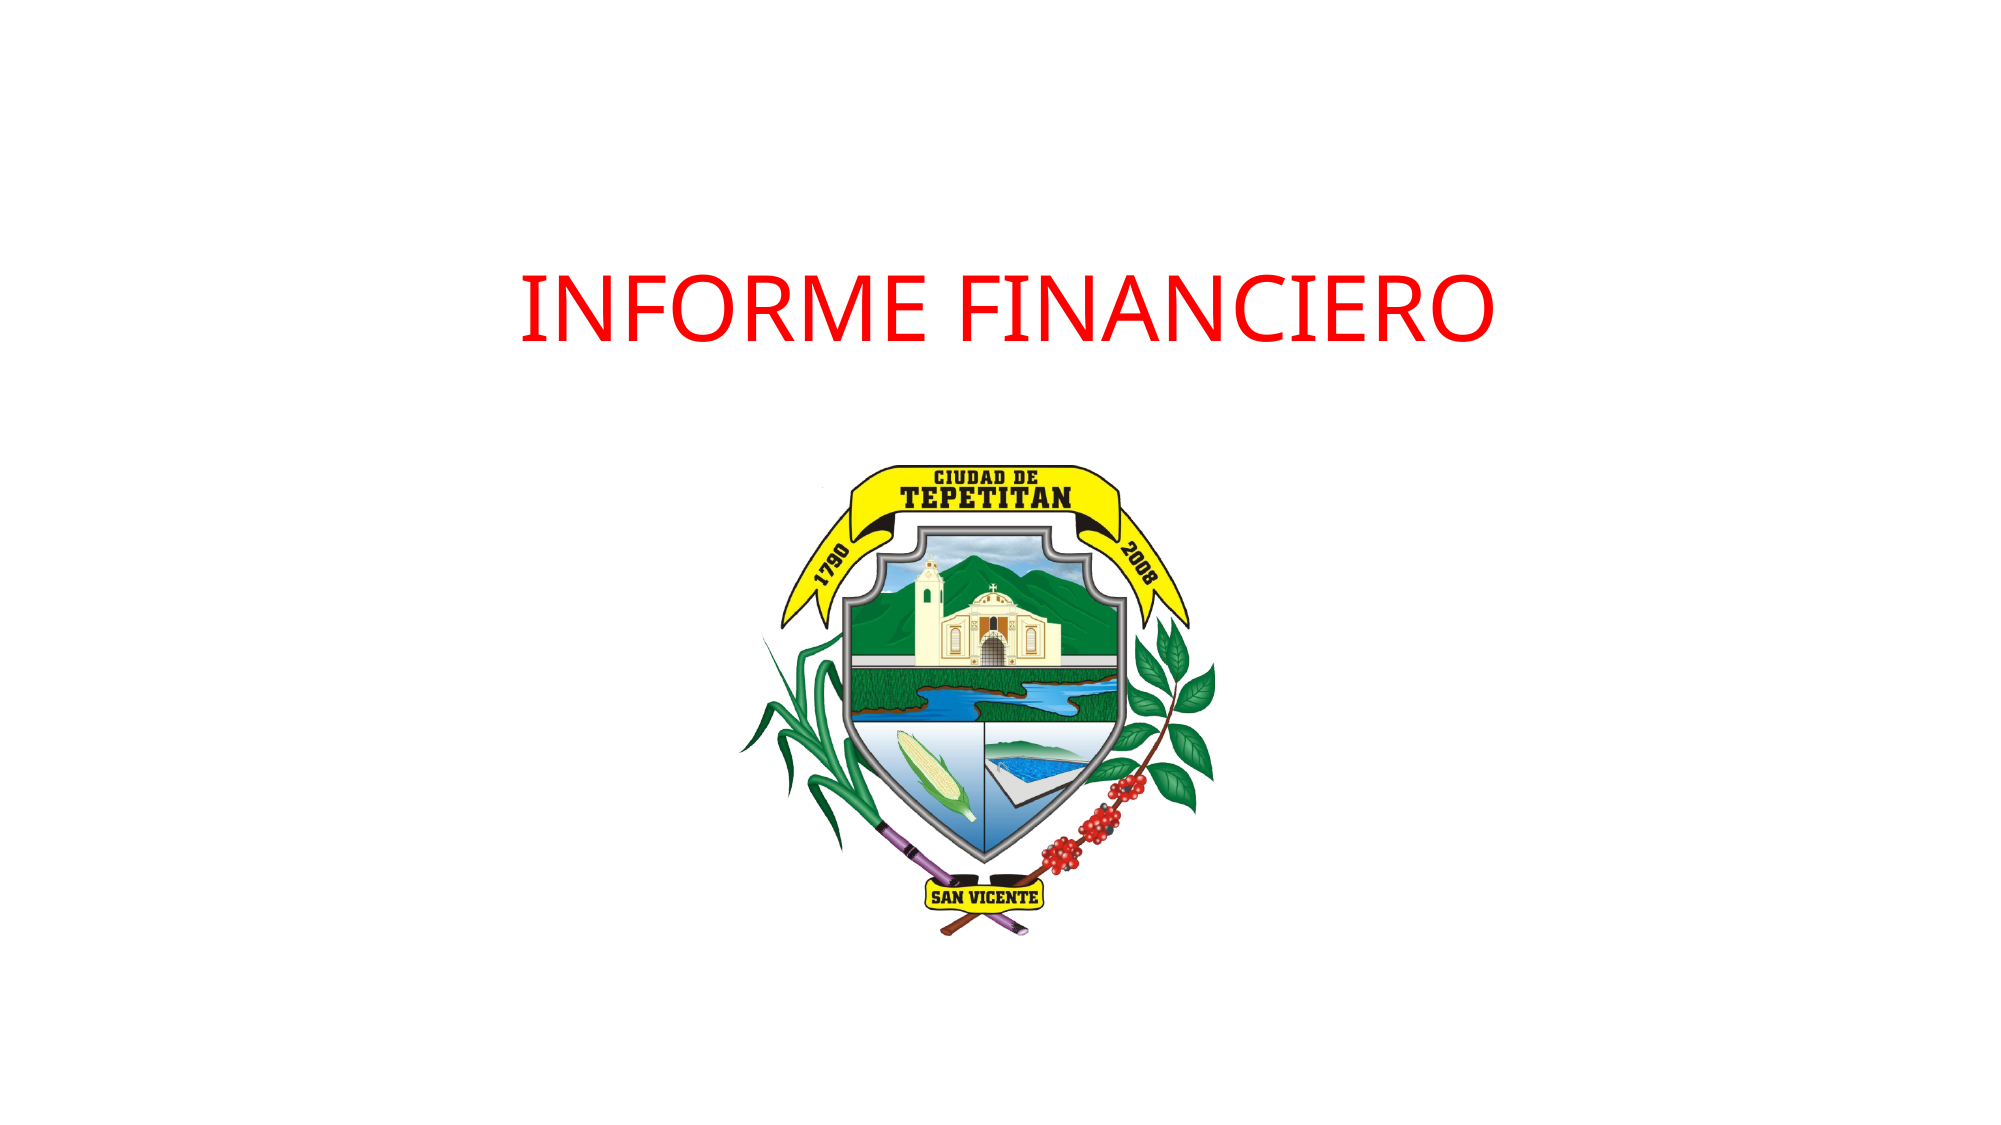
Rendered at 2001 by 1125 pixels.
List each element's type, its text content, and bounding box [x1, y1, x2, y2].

picture [736, 465, 1215, 936]
title INFORME FINANCIERO [147, 202, 1872, 421]
